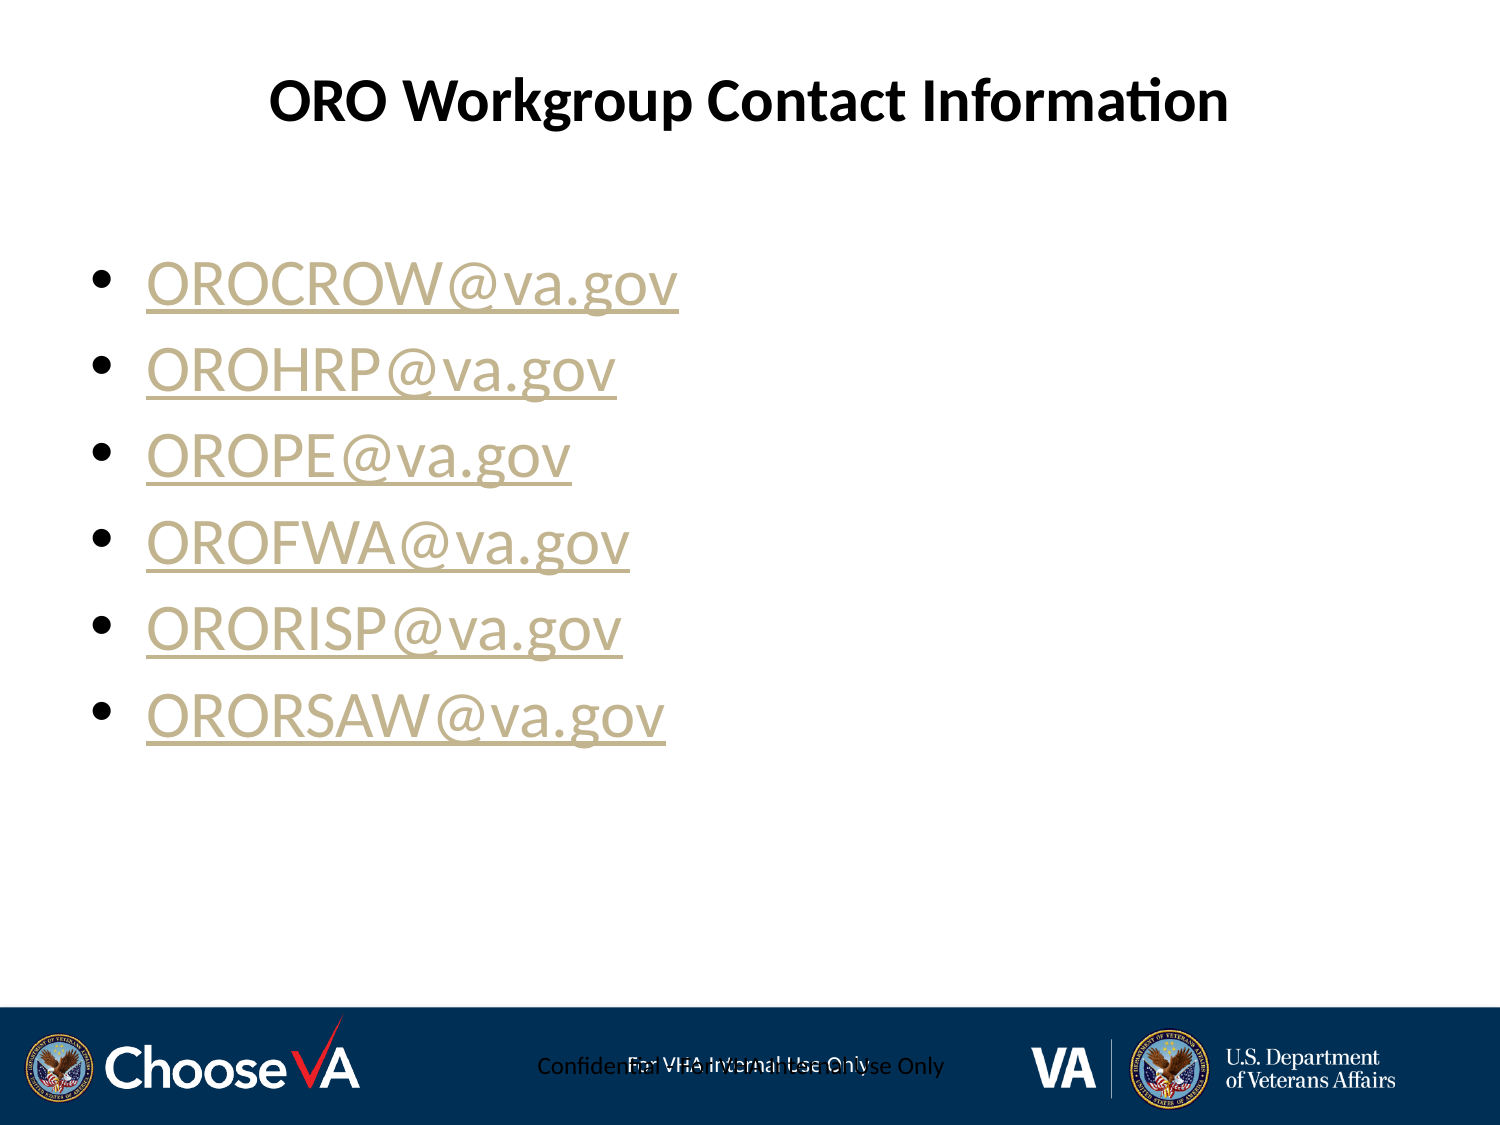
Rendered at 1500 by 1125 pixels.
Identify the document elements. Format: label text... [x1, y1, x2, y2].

list OROCROW@va.gov OROHRP@va.gov OROPE@va.gov OROFWA@va.gov ORORISP@va.gov ORORSAW@va.gov [75, 224, 1425, 988]
picture [1031, 1028, 1395, 1110]
picture [24, 1012, 360, 1103]
title ORO Workgroup Contact Information [75, 45, 1425, 149]
text_box Confidential - For VHA Internal Use Only [522, 1042, 977, 1087]
